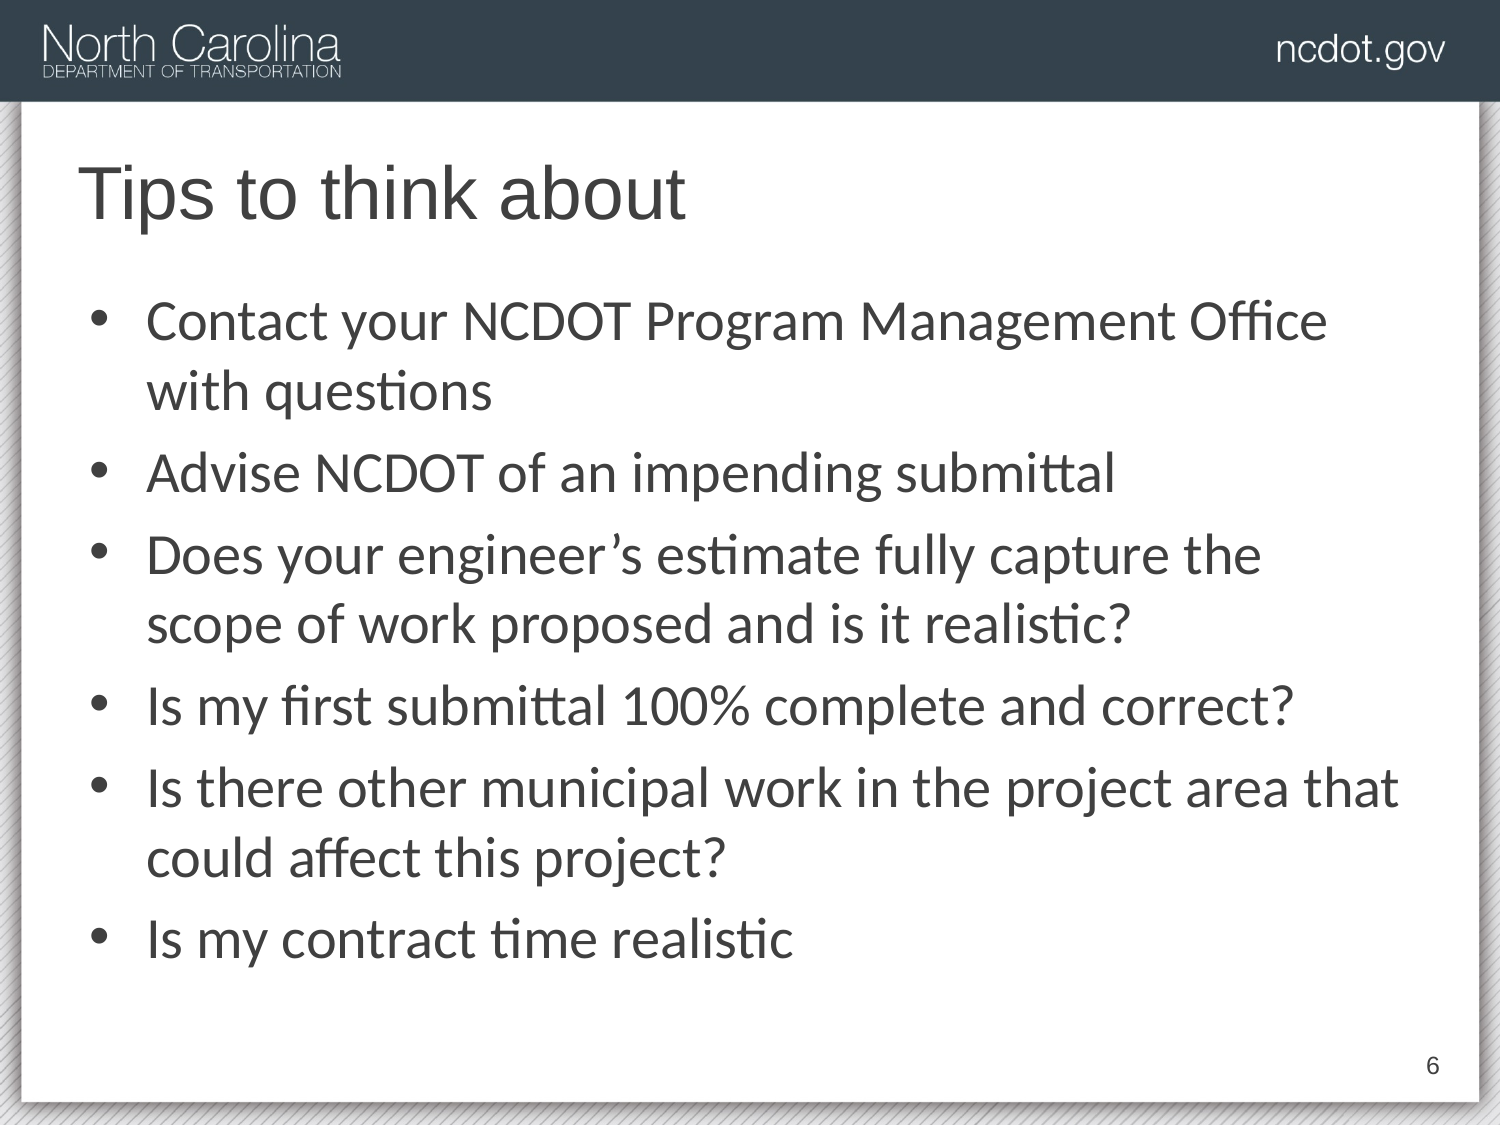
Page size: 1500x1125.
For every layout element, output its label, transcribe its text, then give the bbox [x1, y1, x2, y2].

slide_number 6 [1365, 1042, 1455, 1103]
list Contact your NCDOT Program Management Office with questions Advise NCDOT of an impending submittal Does your engineer’s estimate fully capture the scope of work proposed and is it realistic? Is my first submittal 100% complete and correct? Is there other municipal work in the project area that could affect this project? Is my contract time realistic [75, 275, 1425, 950]
picture [0, 0, 1500, 1125]
title Tips to think about [62, 137, 1413, 275]
